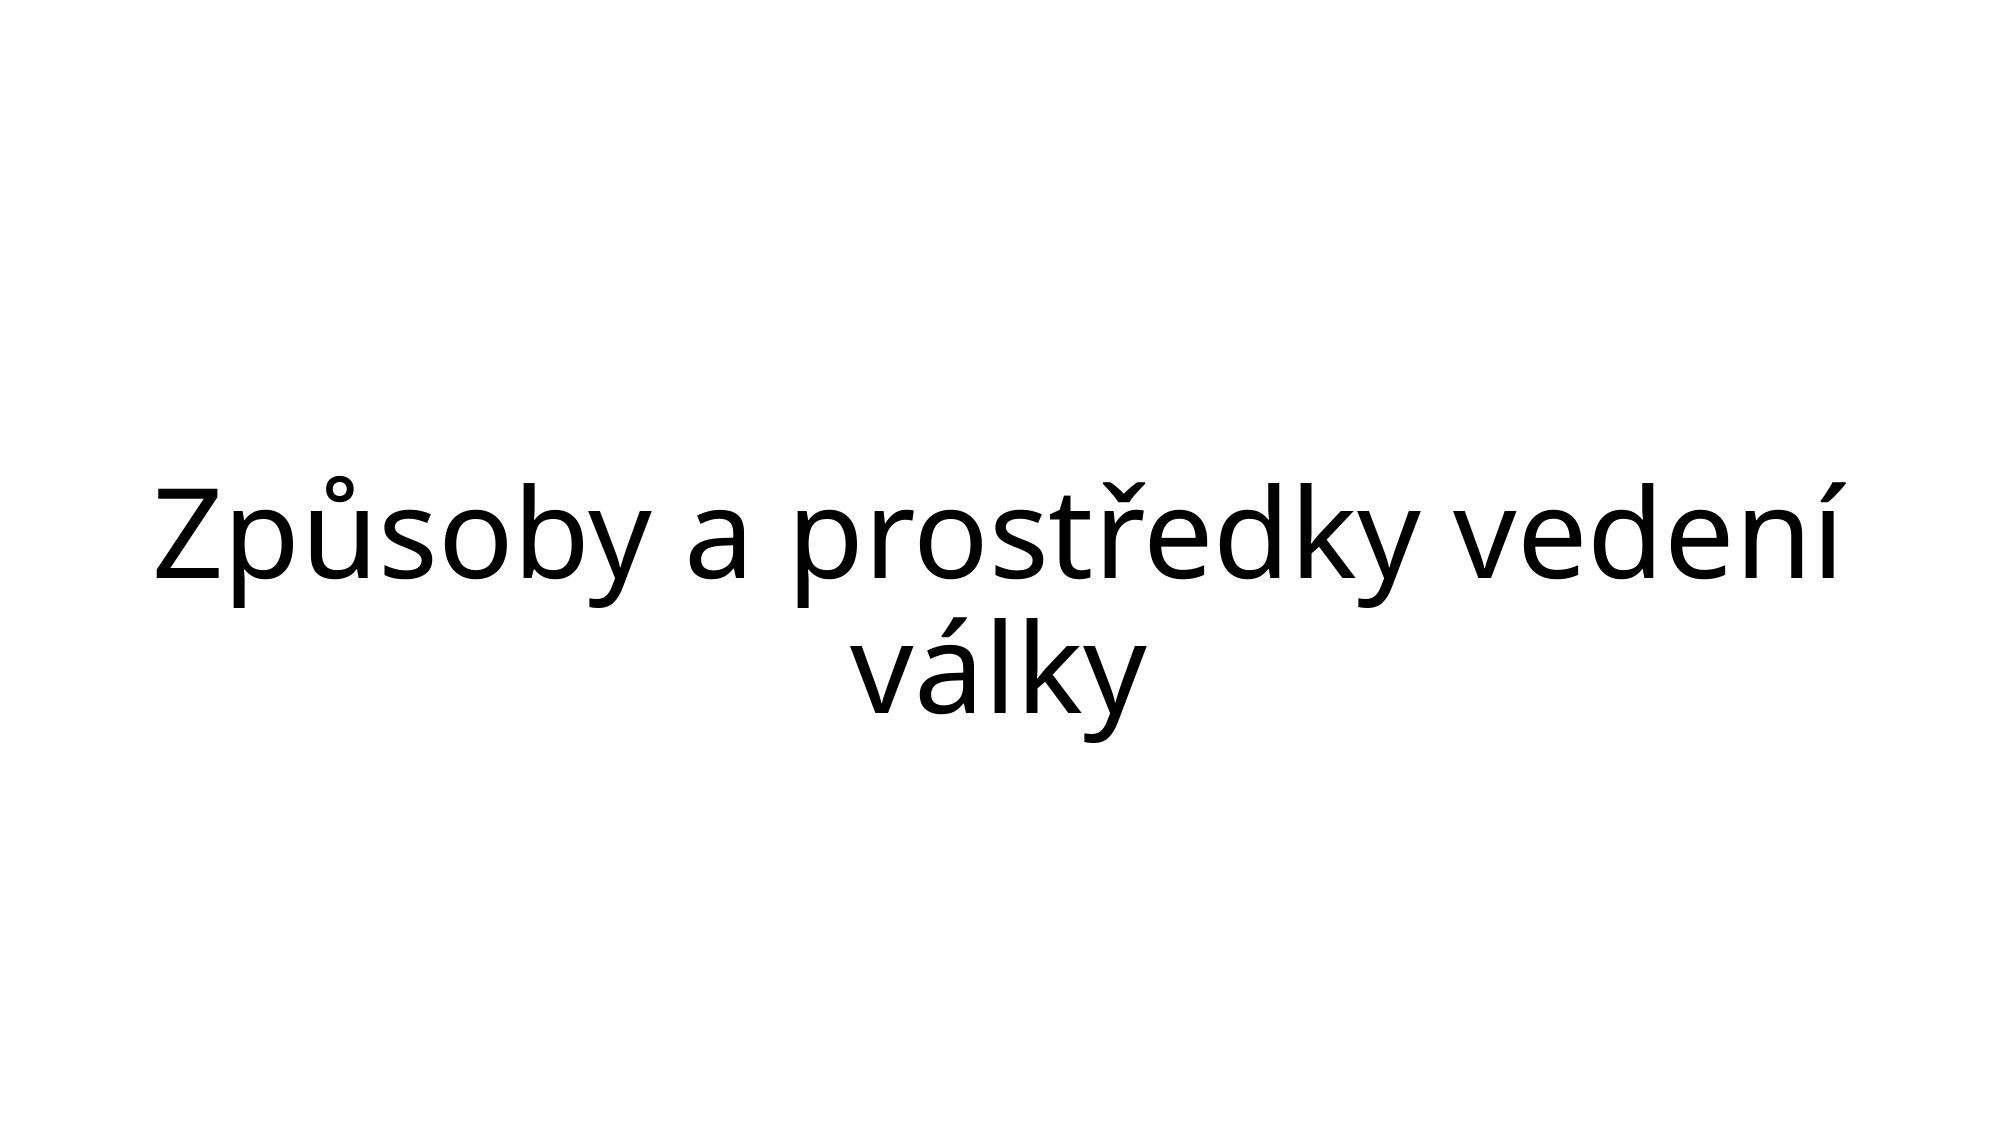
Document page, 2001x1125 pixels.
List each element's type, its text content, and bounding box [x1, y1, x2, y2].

title Způsoby a prostředky vedení války [136, 280, 1862, 749]
